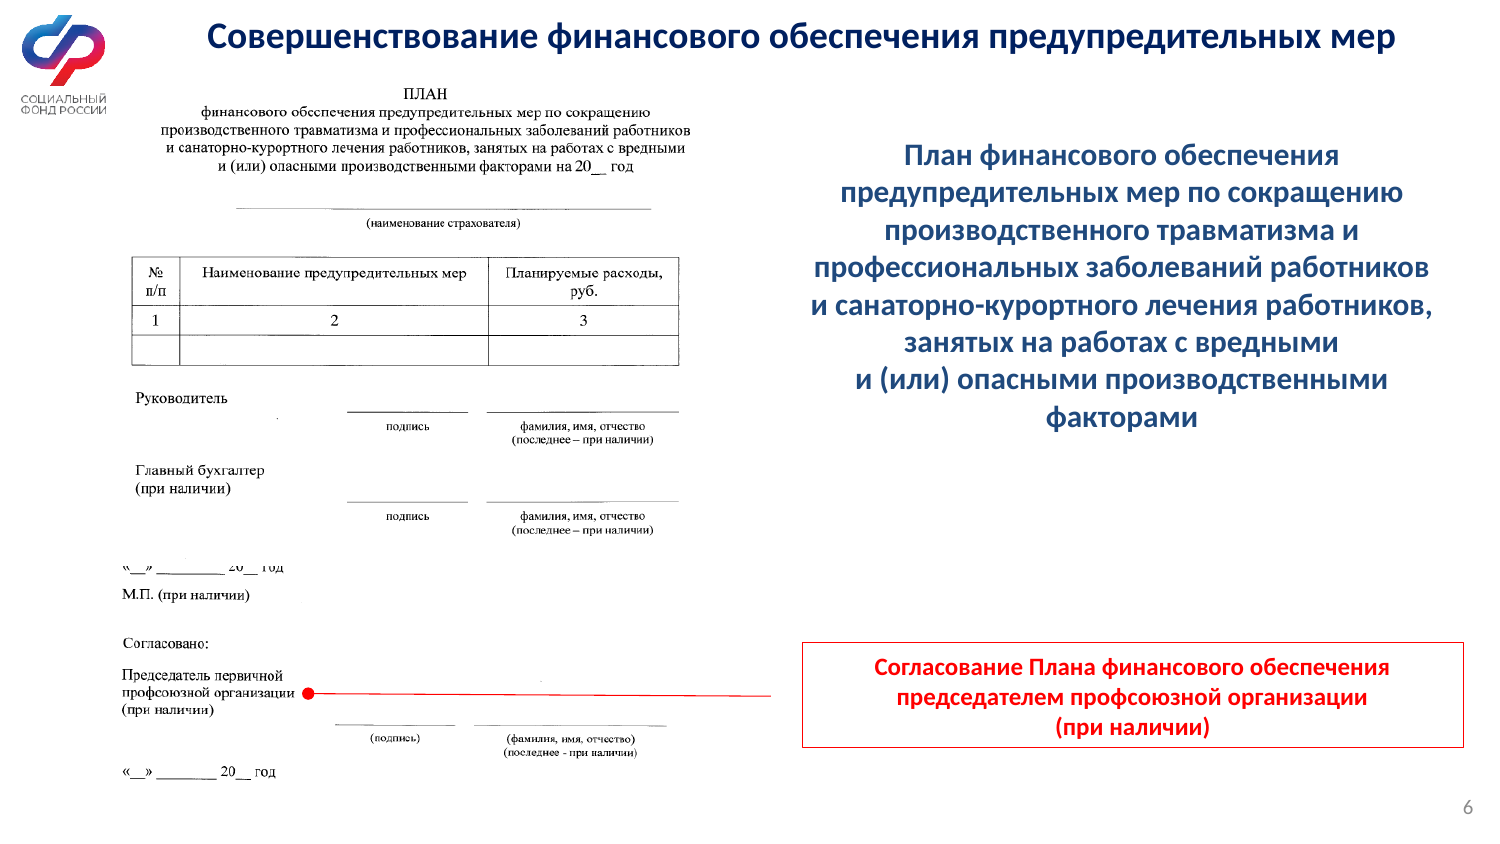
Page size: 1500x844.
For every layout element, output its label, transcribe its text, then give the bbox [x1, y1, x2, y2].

text_box Совершенствование финансового обеспечения предупредительных мер [133, 10, 1471, 62]
text_box План финансового обеспечения предупредительных мер по сокращению производственного травматизма и профессиональных заболеваний работников и санаторно-курортного лечения работников, занятых на работах с вредными и (или) опасными производственными факторами [773, 126, 1471, 441]
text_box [21, 14, 106, 115]
slide_number 6 [1435, 783, 1489, 829]
picture [108, 78, 703, 798]
text_box Согласование Плана финансового обеспечения председателем профсоюзной организации (при наличии) [800, 640, 1466, 749]
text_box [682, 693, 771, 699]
